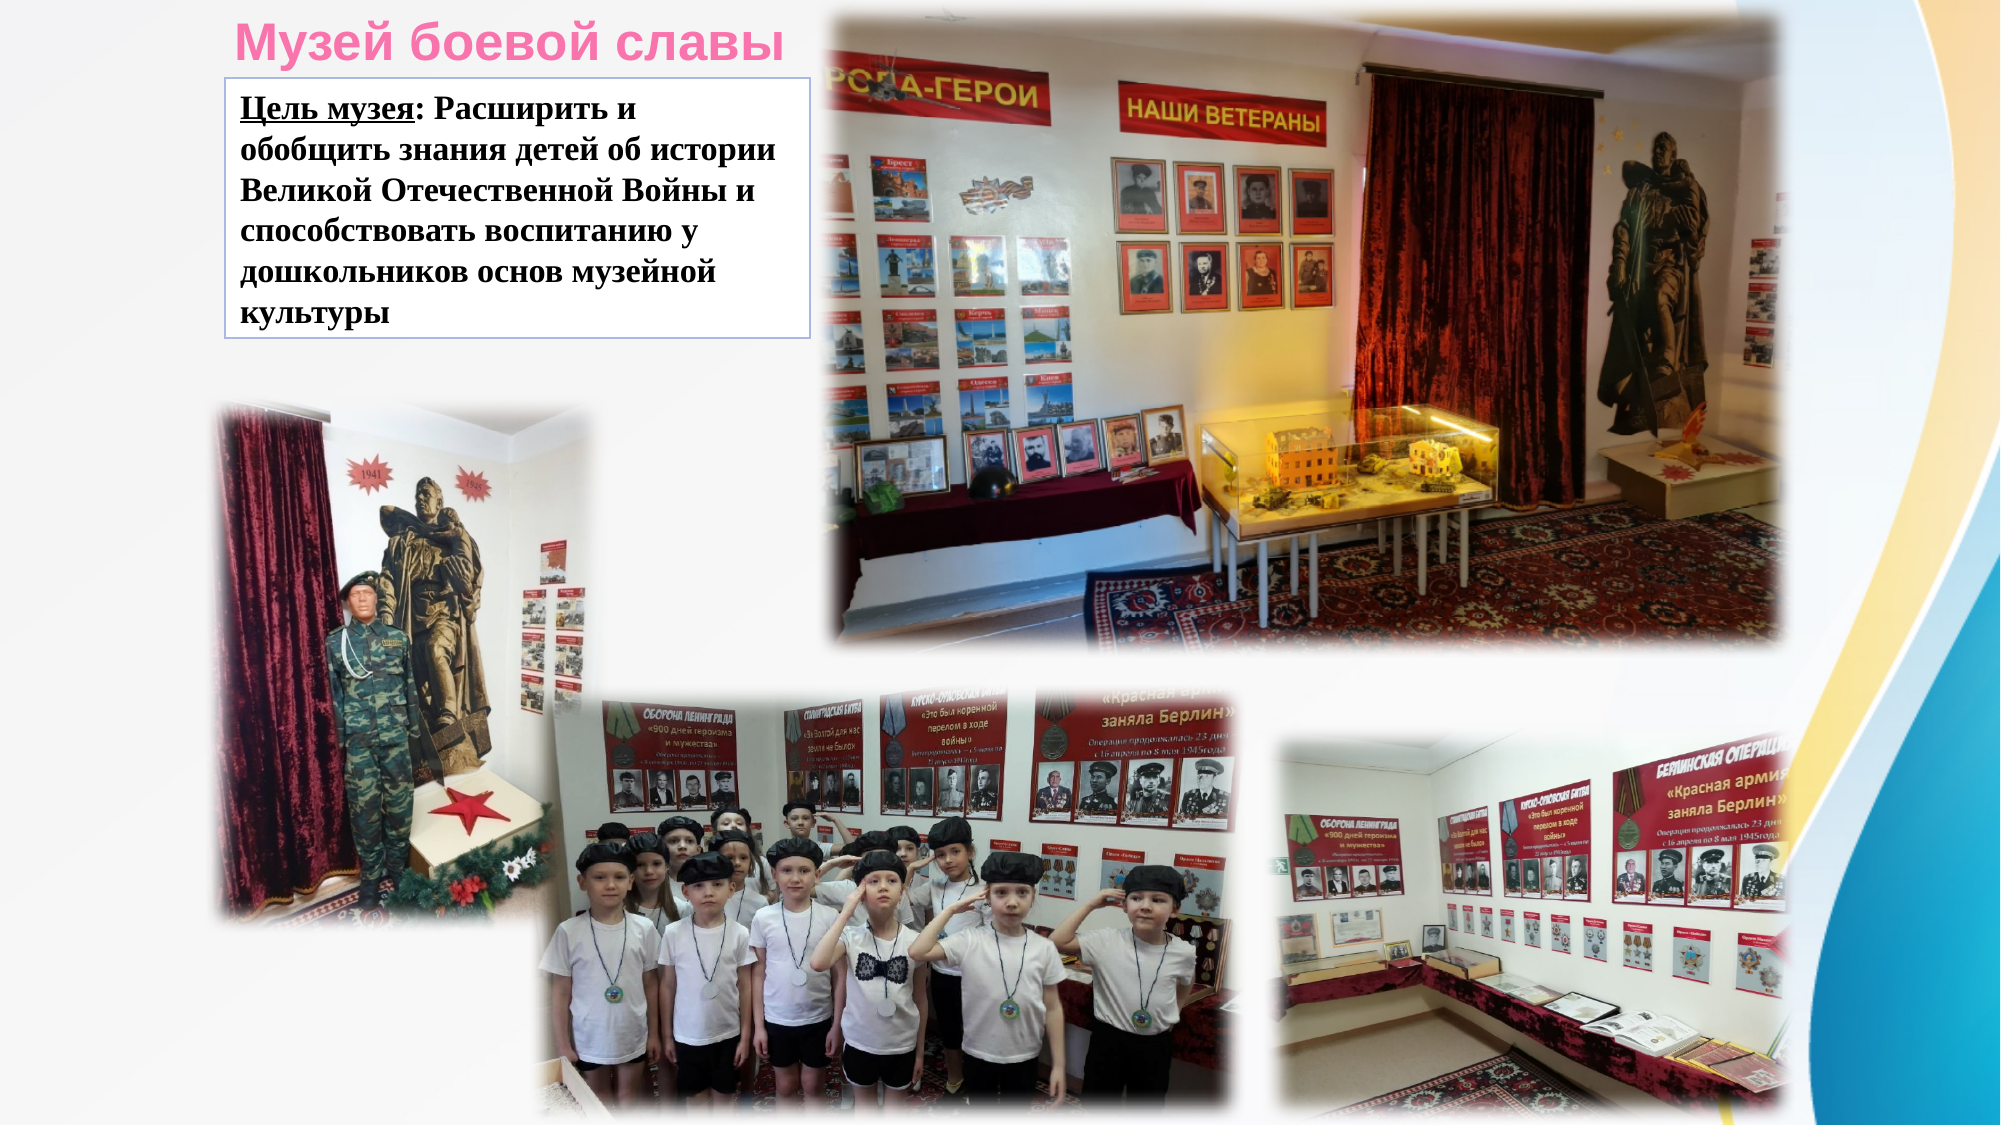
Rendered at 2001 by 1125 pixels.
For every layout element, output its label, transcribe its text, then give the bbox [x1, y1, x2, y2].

picture [0, 0, 2001, 1125]
text_box Цель музея: Расширить и обобщить знания детей об истории Великой Отечественной Войны и способствовать воспитанию у дошкольников основ музейной культуры [224, 77, 811, 339]
text_box Музей боевой славы [204, 0, 816, 79]
